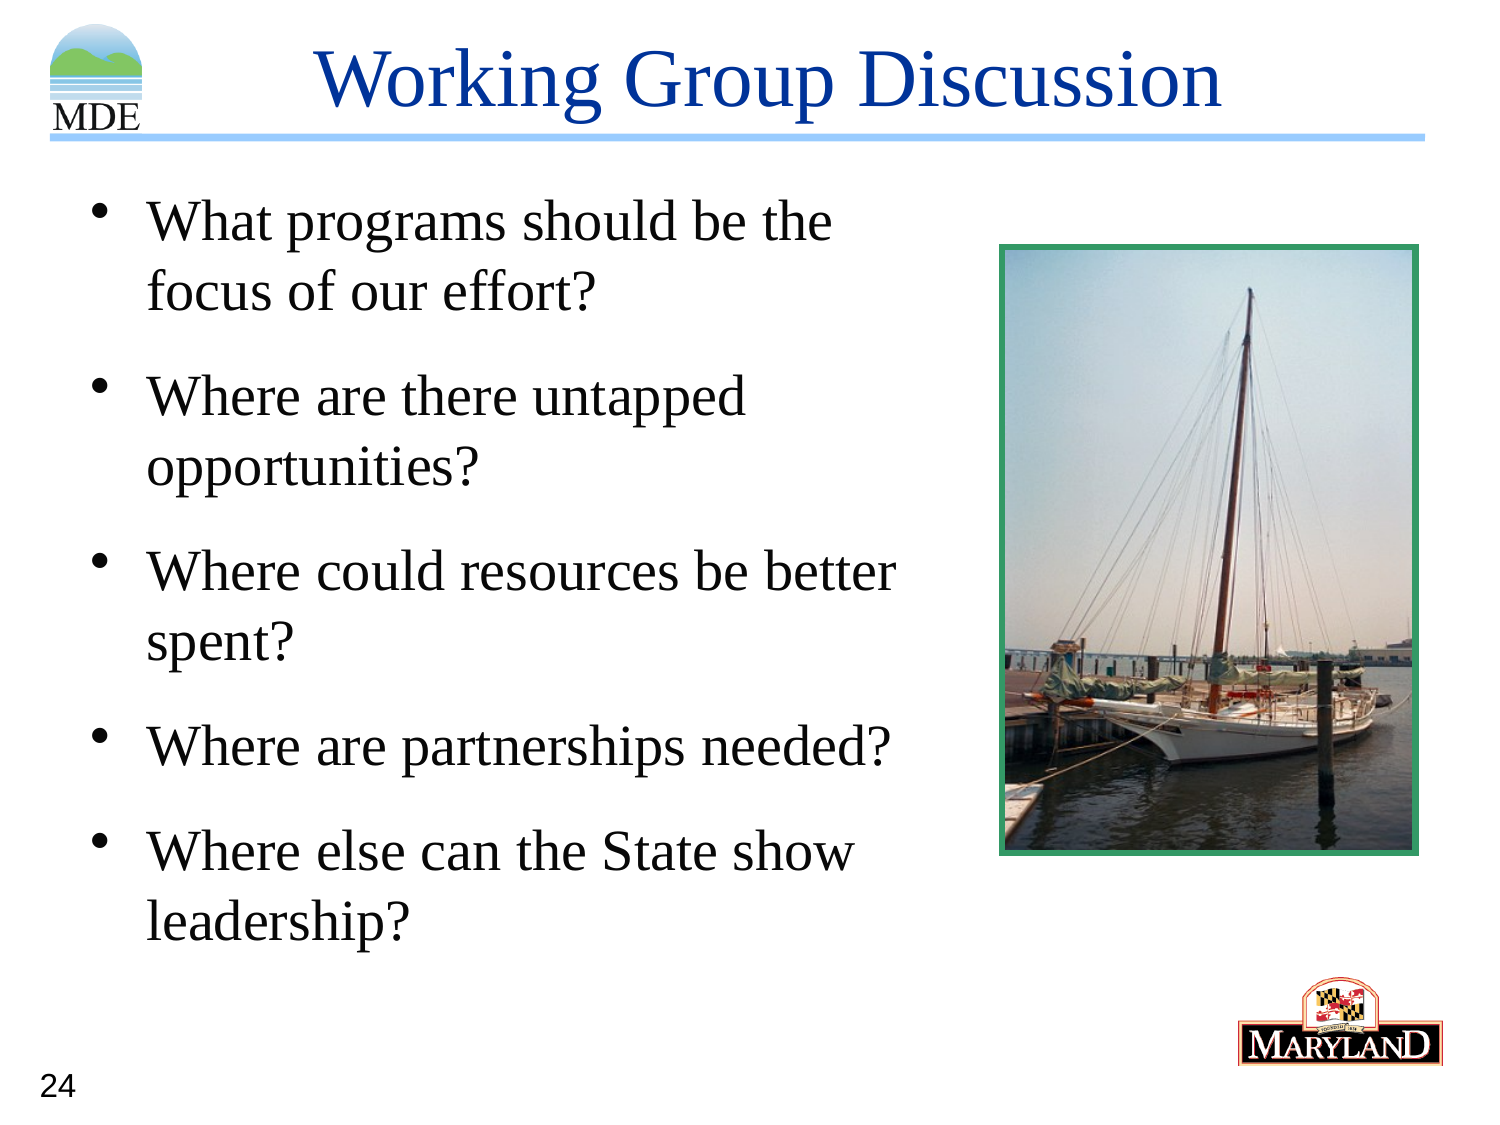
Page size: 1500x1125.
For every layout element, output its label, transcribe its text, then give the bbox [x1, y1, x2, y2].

text_box 24 [24, 1062, 100, 1112]
picture [1004, 249, 1413, 851]
title Working Group Discussion [149, 24, 1388, 138]
picture [1237, 974, 1450, 1072]
list What programs should be the focus of our effort? Where are there untapped opportunities? Where could resources be better spent? Where are partnerships needed? Where else can the State show leadership? [74, 174, 944, 1113]
picture [50, 24, 142, 133]
